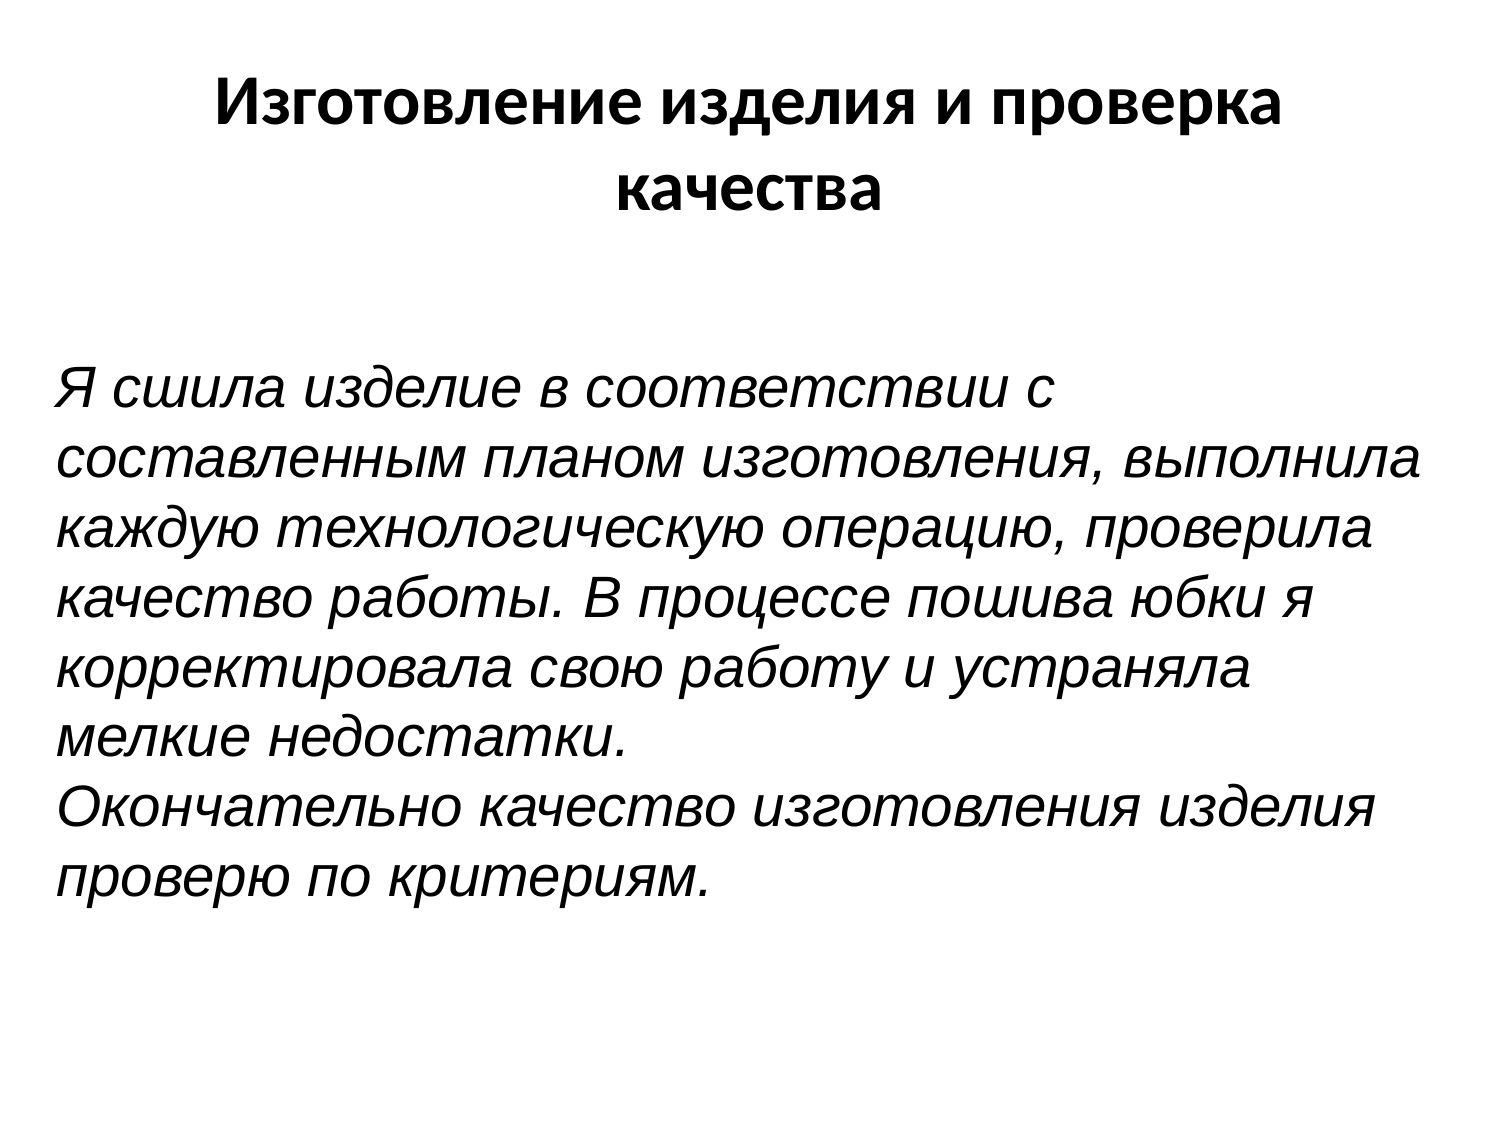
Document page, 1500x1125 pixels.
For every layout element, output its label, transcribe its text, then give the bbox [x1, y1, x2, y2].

title Изготовление изделия и проверка качества [75, 45, 1425, 233]
text_box Я сшила изделие в соответствии с составленным планом изготовления, выполнила каждую технологическую операцию, проверила качество работы. В процессе пошива юбки я корректировала свою работу и устраняла мелкие недостатки. Окончательно качество изготовления изделия проверю по критериям. [41, 341, 1441, 961]
